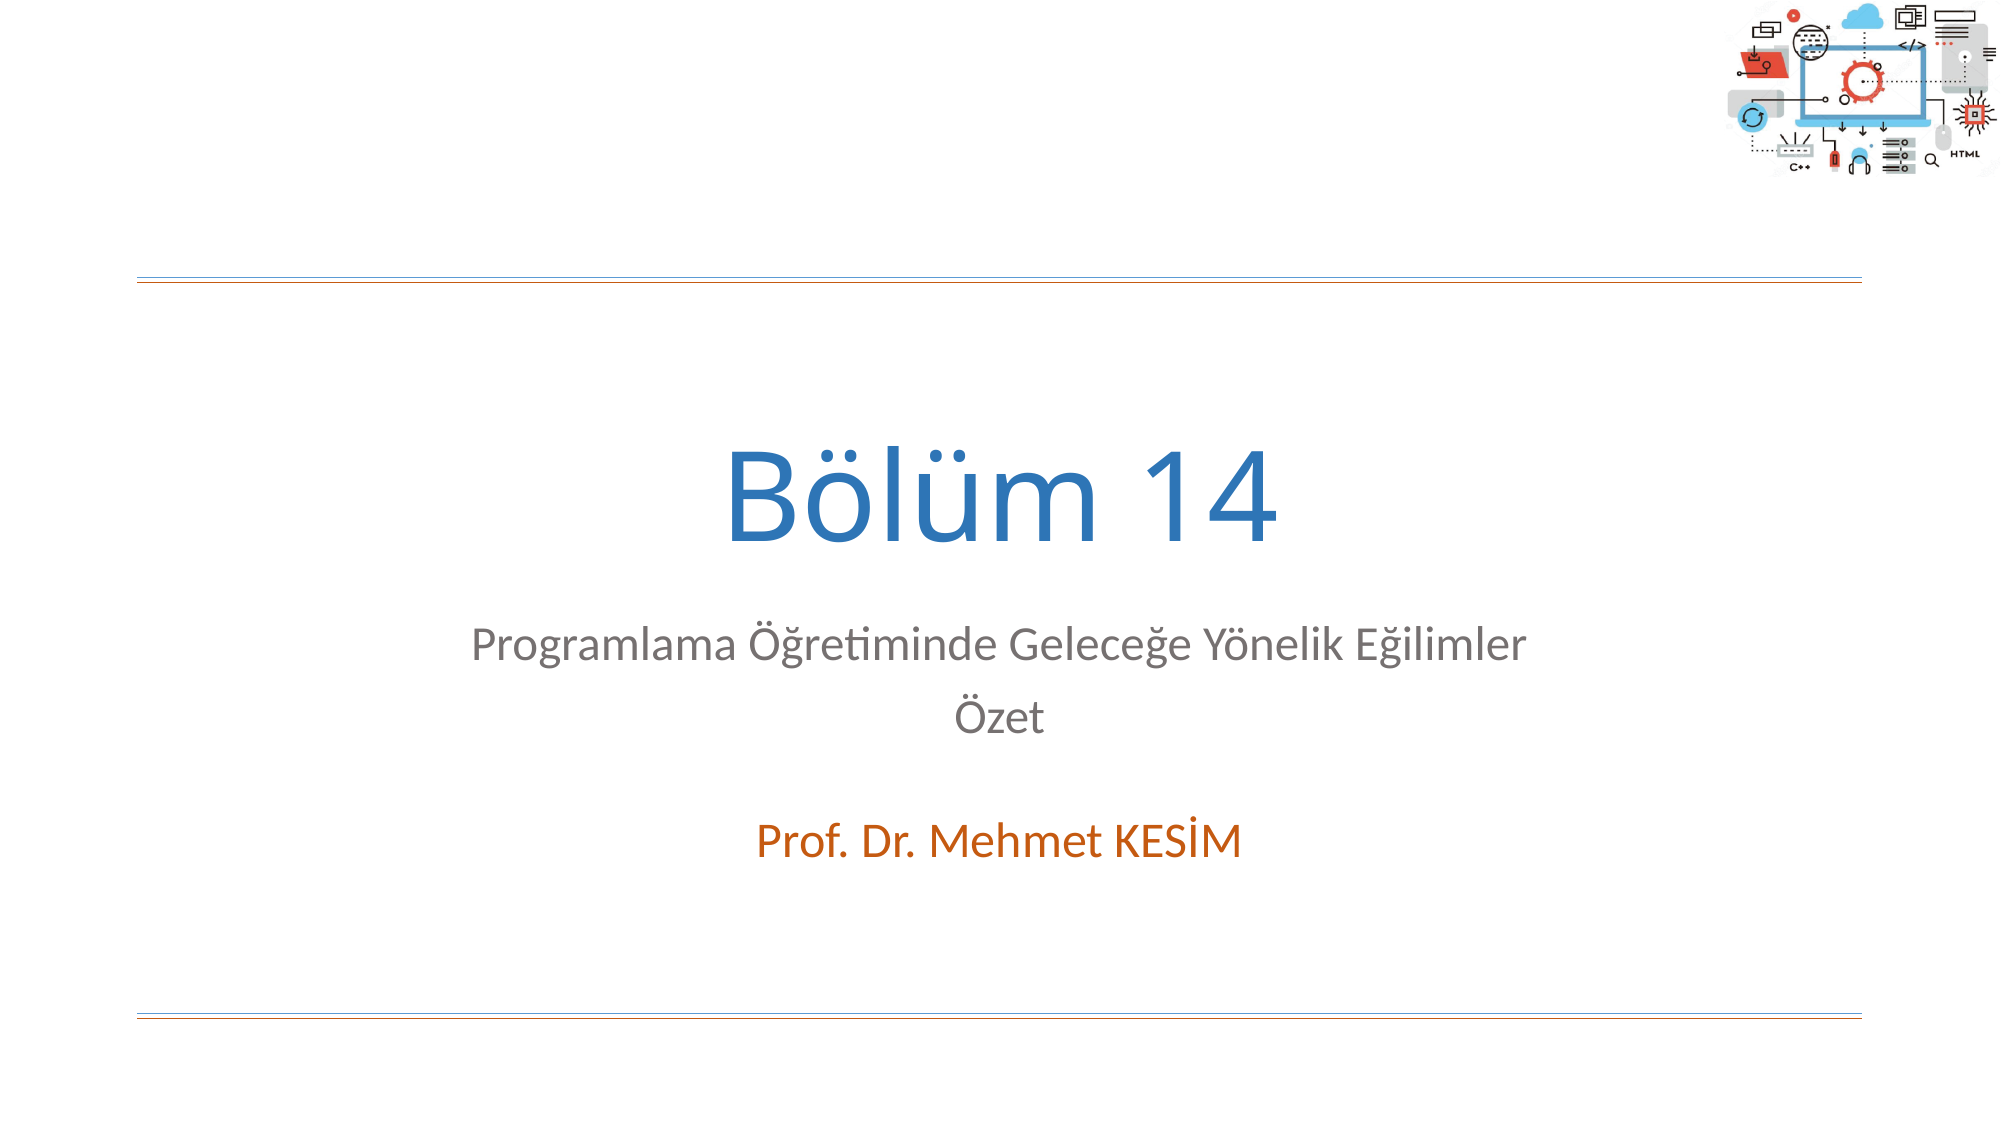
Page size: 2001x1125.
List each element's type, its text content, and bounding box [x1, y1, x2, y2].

picture [1724, 1, 2001, 177]
title Bölüm 14 [249, 184, 1750, 576]
text_box Prof. Dr. Mehmet KESİM [249, 806, 1750, 950]
subtitle Programlama Öğretiminde Geleceğe Yönelik Eğilimler Özet [249, 610, 1750, 753]
